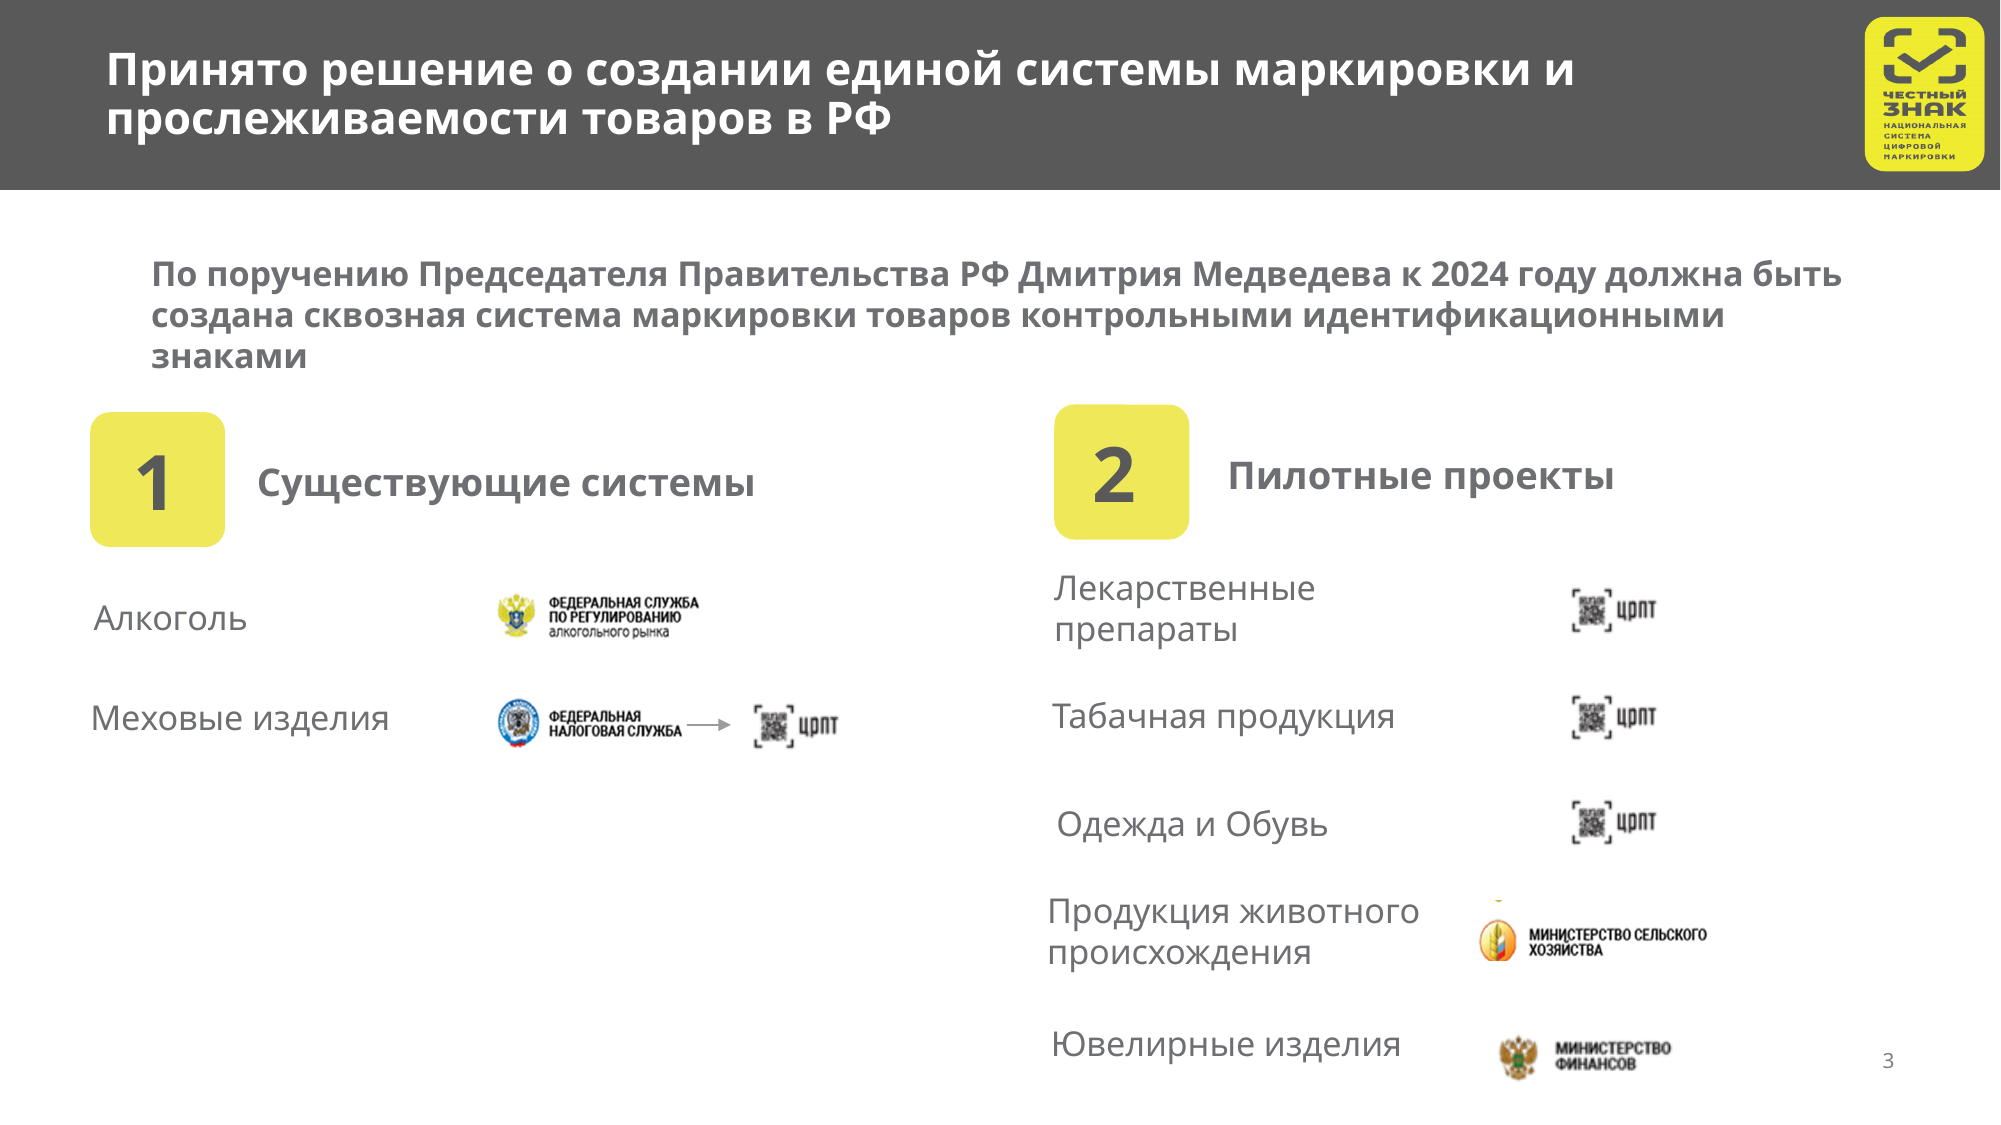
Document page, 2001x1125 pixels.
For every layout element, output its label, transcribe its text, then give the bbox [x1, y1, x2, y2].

title Принято решение о создании единой системы маркировки и прослеживаемости товаров в РФ [105, 47, 1895, 148]
text_box 2 [1084, 418, 1144, 526]
text_box Алкоголь [85, 589, 256, 645]
text_box Лекарственные препараты [1046, 558, 1333, 656]
picture [1480, 1021, 1701, 1112]
text_box Одежда и Обувь [1048, 794, 1337, 851]
text_box Меховые изделия [82, 689, 398, 745]
picture [1565, 679, 1666, 746]
text_box [1054, 404, 1190, 540]
text_box Продукция животного происхождения [1039, 882, 1437, 979]
picture [477, 688, 848, 755]
picture [1565, 784, 1666, 851]
picture [477, 578, 752, 649]
text_box Ювелирные изделия [1043, 1015, 1410, 1071]
text_box Табачная продукция [1044, 686, 1404, 743]
text_box [90, 412, 226, 548]
picture [1565, 572, 1666, 639]
text_box Существующие системы [249, 451, 764, 512]
picture [1457, 900, 1725, 961]
text_box По поручению Председателя Правительства РФ Дмитрия Медведева к 2024 году должна быть создана сквозная система маркировки товаров контрольными идентификационными знаками [151, 252, 1849, 376]
picture [1864, 16, 1985, 172]
text_box 1 [126, 426, 186, 533]
text_box Пилотные проекты [1219, 443, 1624, 505]
